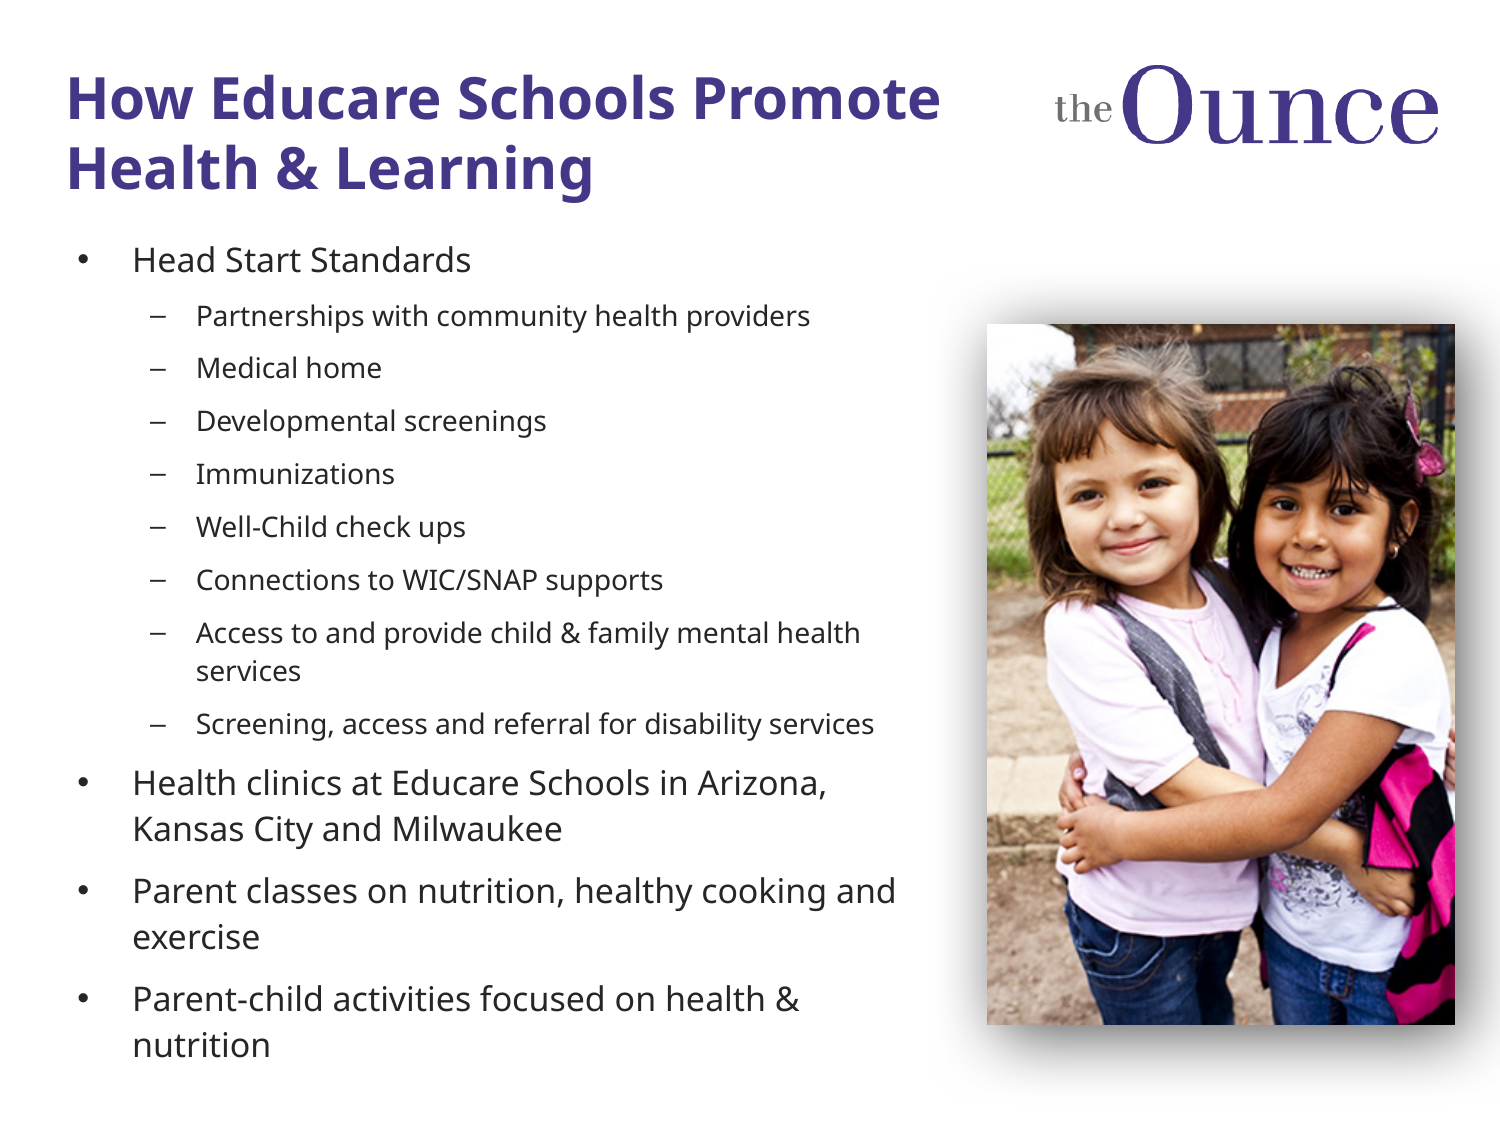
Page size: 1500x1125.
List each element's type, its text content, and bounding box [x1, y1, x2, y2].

title How Educare Schools Promote Health & Learning [50, 37, 1013, 225]
picture [987, 324, 1455, 1026]
list Head Start Standards Partnerships with community health providers Medical home Developmental screenings Immunizations Well-Child check ups Connections to WIC/SNAP supports Access to and provide child & family mental health services Screening, access and referral for disability services Health clinics at Educare Schools in Arizona, Kansas City and Milwaukee Parent classes on nutrition, healthy cooking and exercise Parent-child activities focused on health & nutrition [62, 224, 963, 1075]
picture [1055, 65, 1438, 144]
